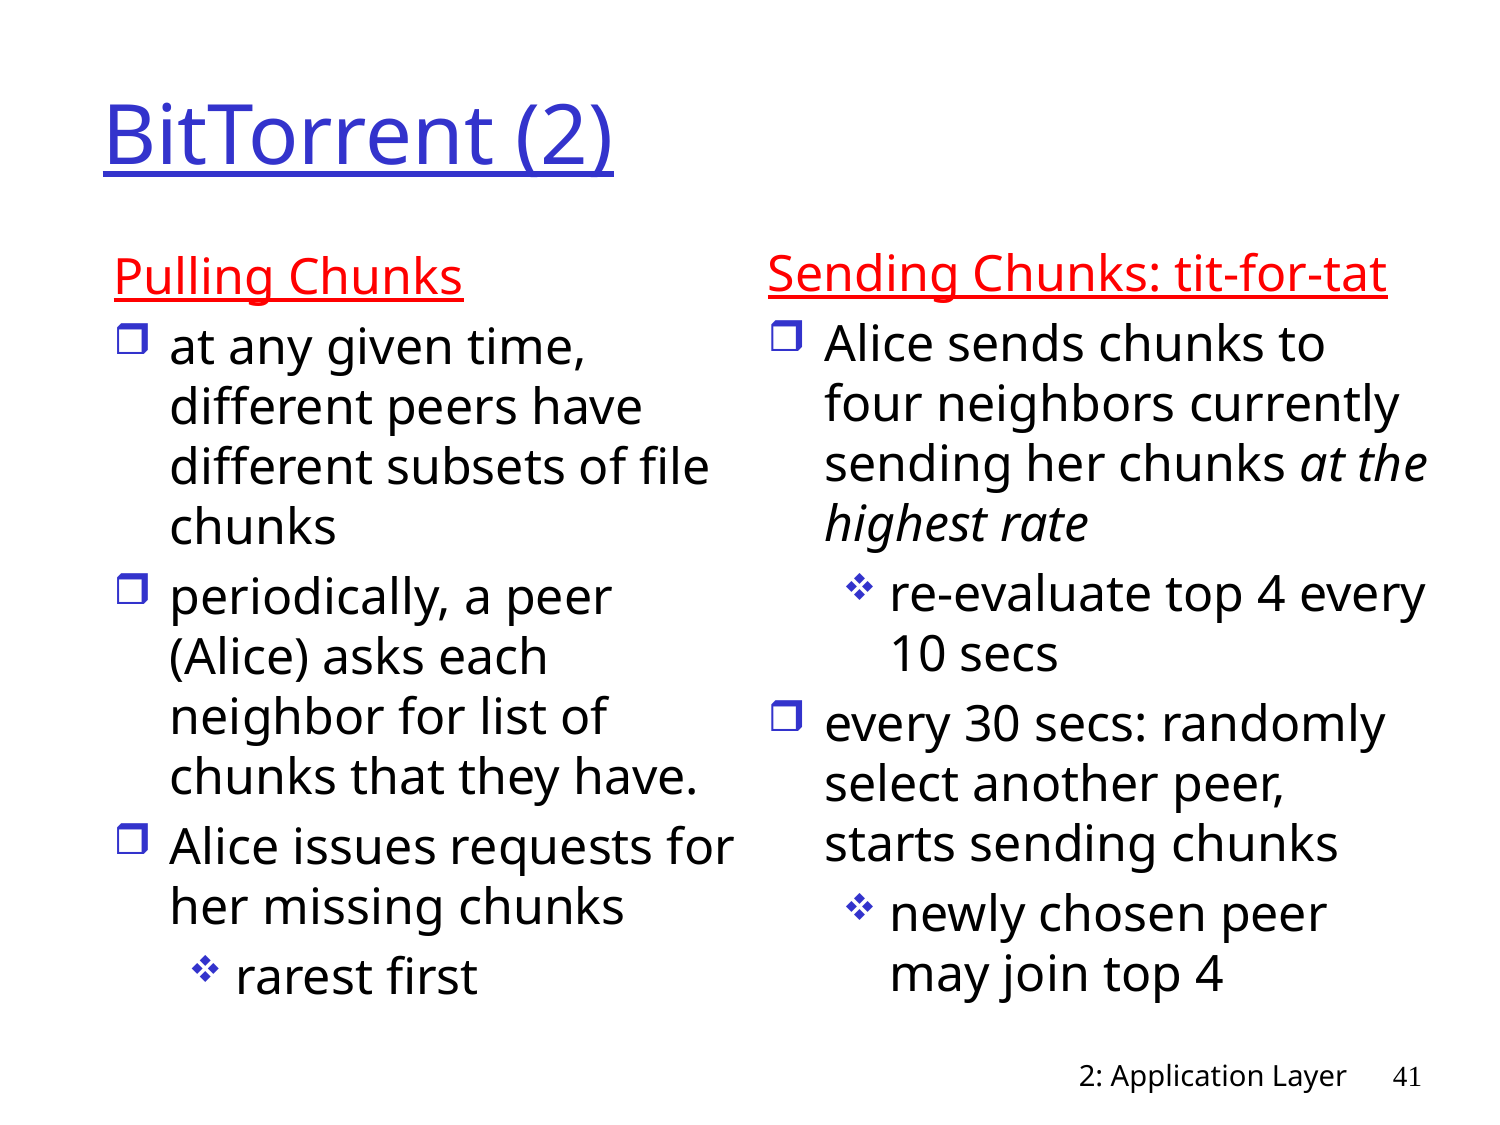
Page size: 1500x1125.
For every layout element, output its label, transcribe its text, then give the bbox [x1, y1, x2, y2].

text_box Sending Chunks: tit-for-tat Alice sends chunks to four neighbors currently sending her chunks at the highest rate re-evaluate top 4 every 10 secs every 30 secs: randomly select another peer, starts sending chunks newly chosen peer may join top 4 [753, 234, 1444, 1049]
slide_number 41 [1362, 1049, 1438, 1125]
title BitTorrent (2) [87, 37, 1363, 226]
footer 2: Application Layer [887, 1049, 1362, 1125]
list Pulling Chunks at any given time, different peers have different subsets of file chunks periodically, a peer (Alice) asks each neighbor for list of chunks that they have. Alice issues requests for her missing chunks rarest first [98, 236, 754, 1052]
